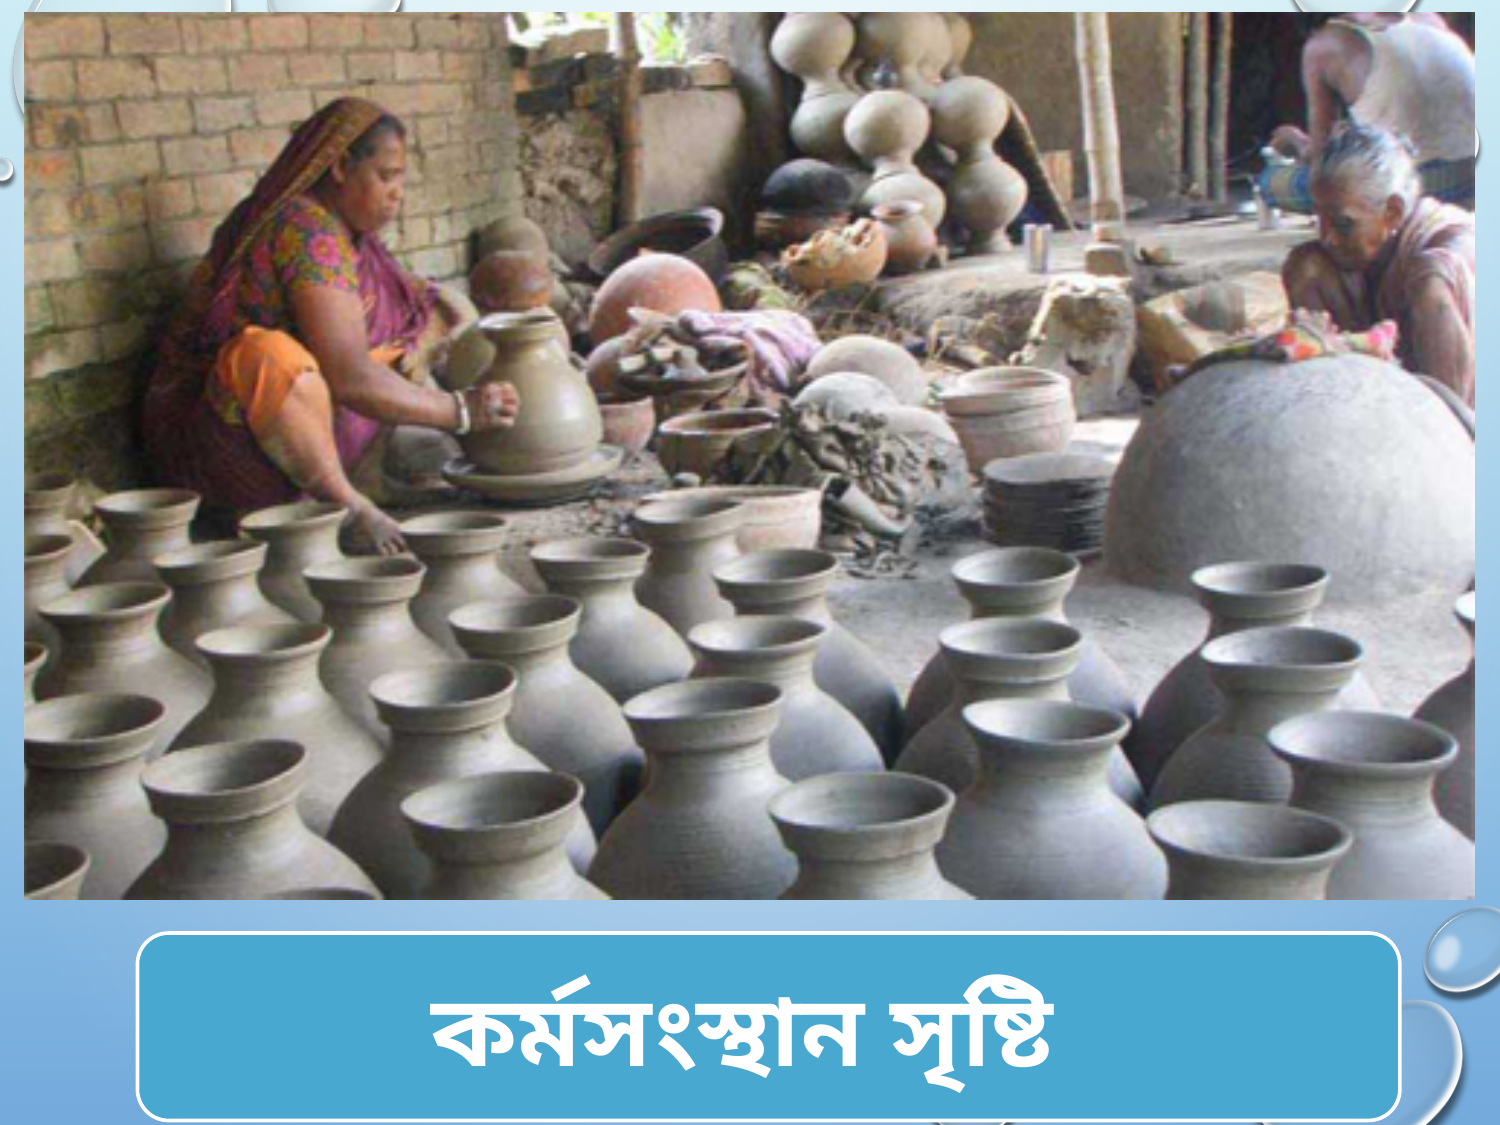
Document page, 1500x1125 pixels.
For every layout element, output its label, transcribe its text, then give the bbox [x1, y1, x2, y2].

text_box কর্মসংস্থান সৃষ্টি [135, 931, 1402, 1123]
picture [0, 0, 1500, 1125]
